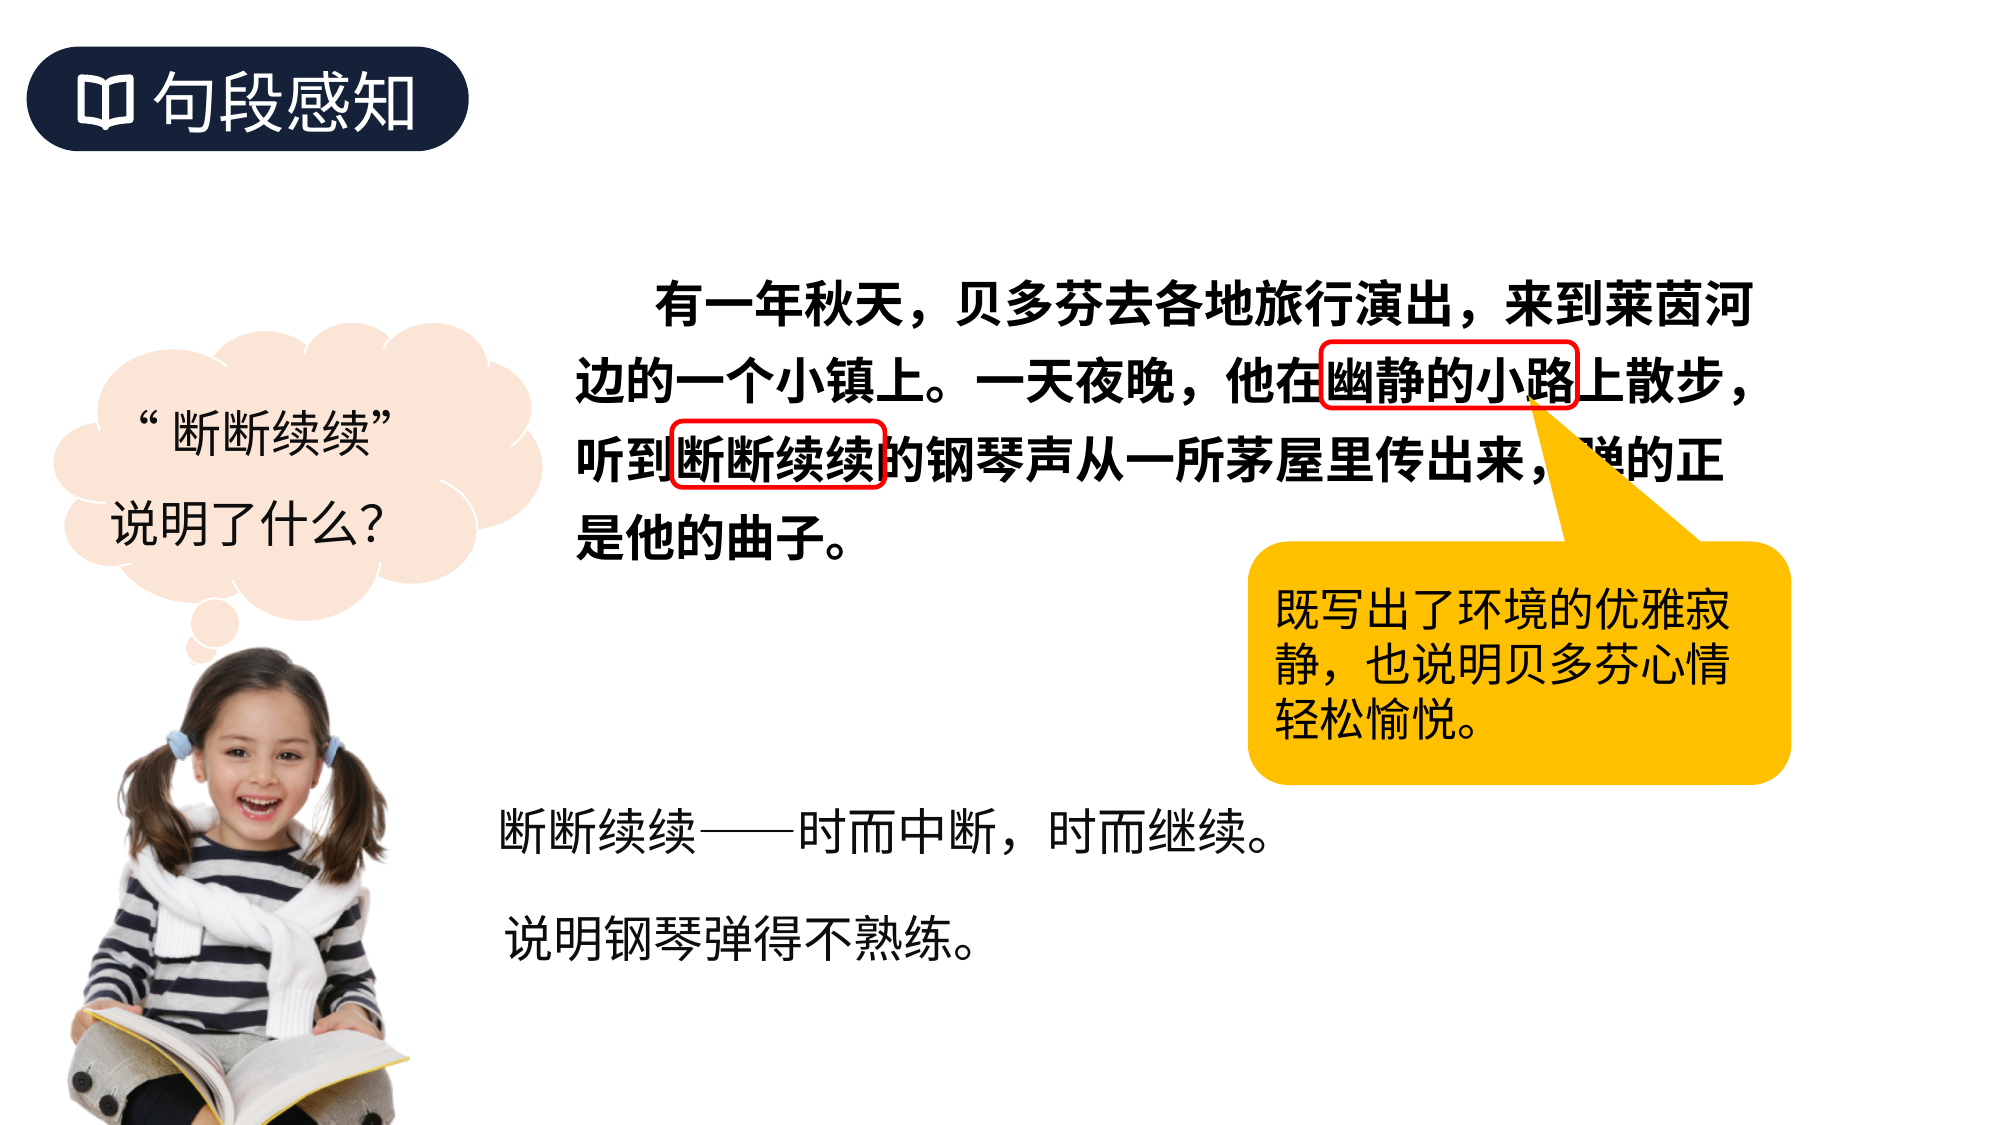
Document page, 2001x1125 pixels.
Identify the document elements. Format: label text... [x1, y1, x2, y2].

text_box 既写出了环境的优雅寂静，也说明贝多芬心情轻松愉悦。 [1246, 409, 1793, 787]
text_box 句段感知 [137, 53, 444, 149]
text_box [1319, 340, 1579, 410]
text_box 有一年秋天，贝多芬去各地旅行演出，来到莱茵河边的一个小镇上。一天夜晚，他在幽静的小路上散步，听到断断续续的钢琴声从一所茅屋里传出来，弹的正是他的曲子。 [560, 246, 1775, 574]
picture [52, 641, 418, 1125]
text_box [51, 420, 468, 641]
text_box 说明钢琴弹得不熟练。 [488, 870, 1014, 975]
text_box “断断续续”说明了什么？ [94, 365, 481, 561]
text_box 断断续续——时而中断，时而继续。 [482, 763, 1331, 868]
text_box [670, 420, 886, 489]
text_box [119, 320, 545, 532]
